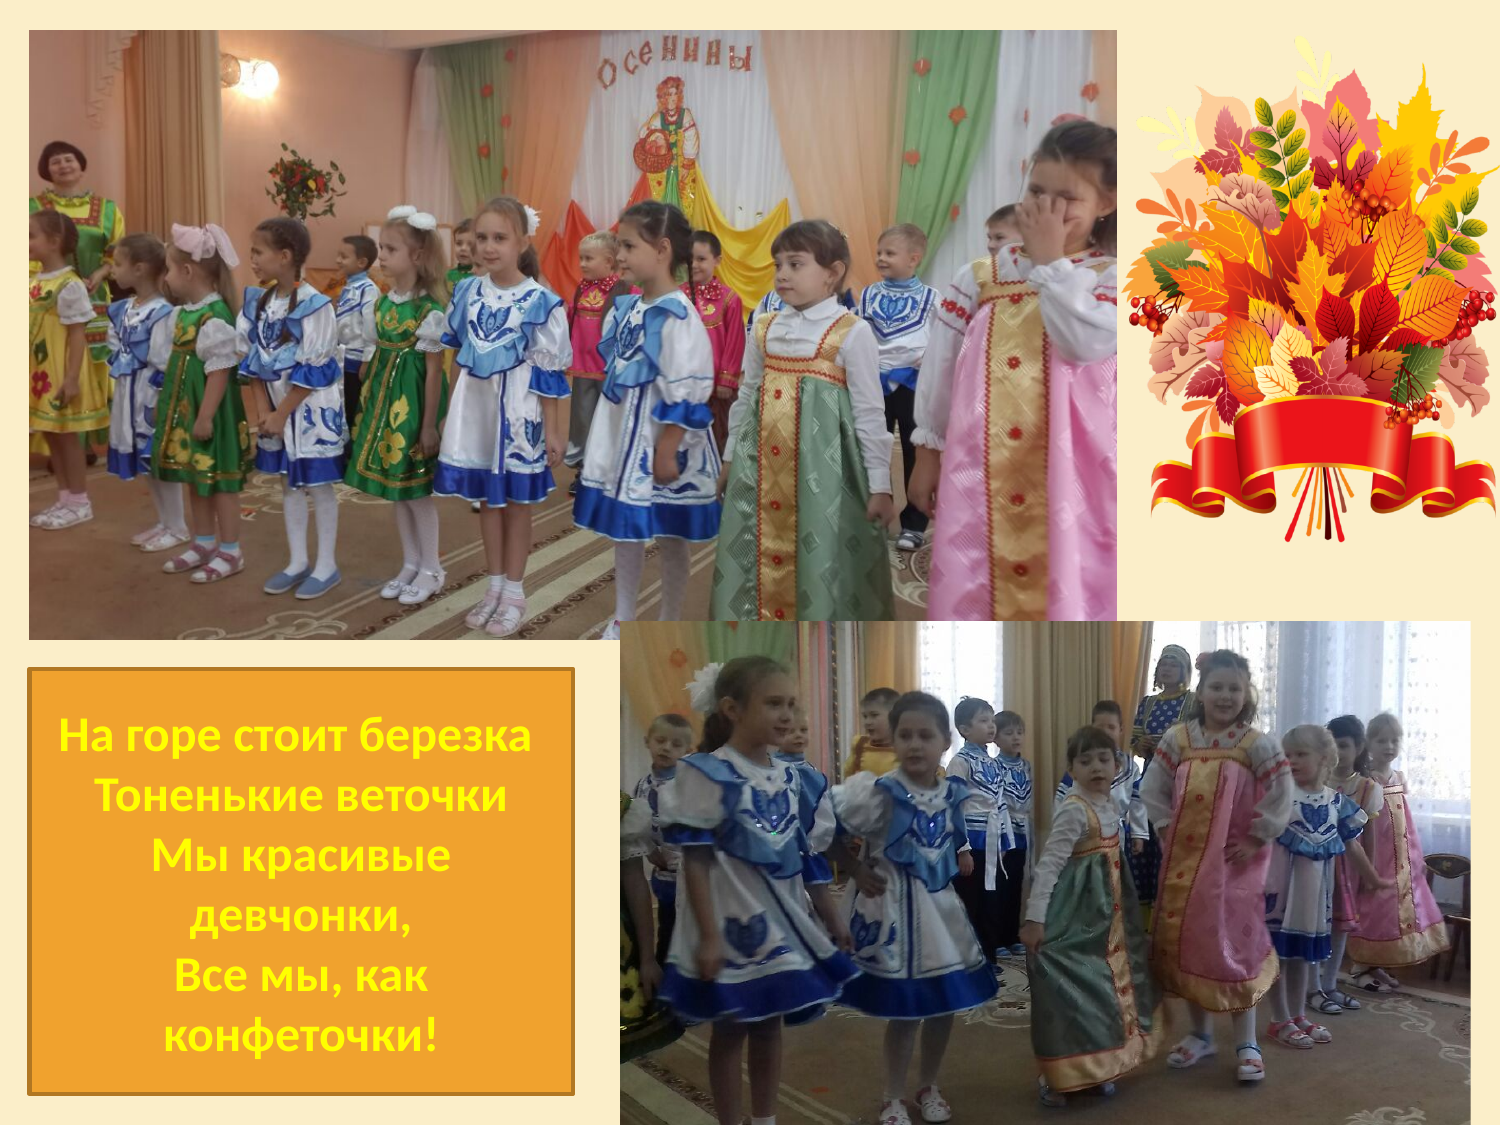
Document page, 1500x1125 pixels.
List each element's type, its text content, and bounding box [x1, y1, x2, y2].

text_box На горе стоит березка Тоненькие веточки Мы красивые девчонки, Все мы, как конфеточки! [27, 667, 575, 1096]
picture [1121, 30, 1500, 544]
picture [29, 30, 1471, 1125]
